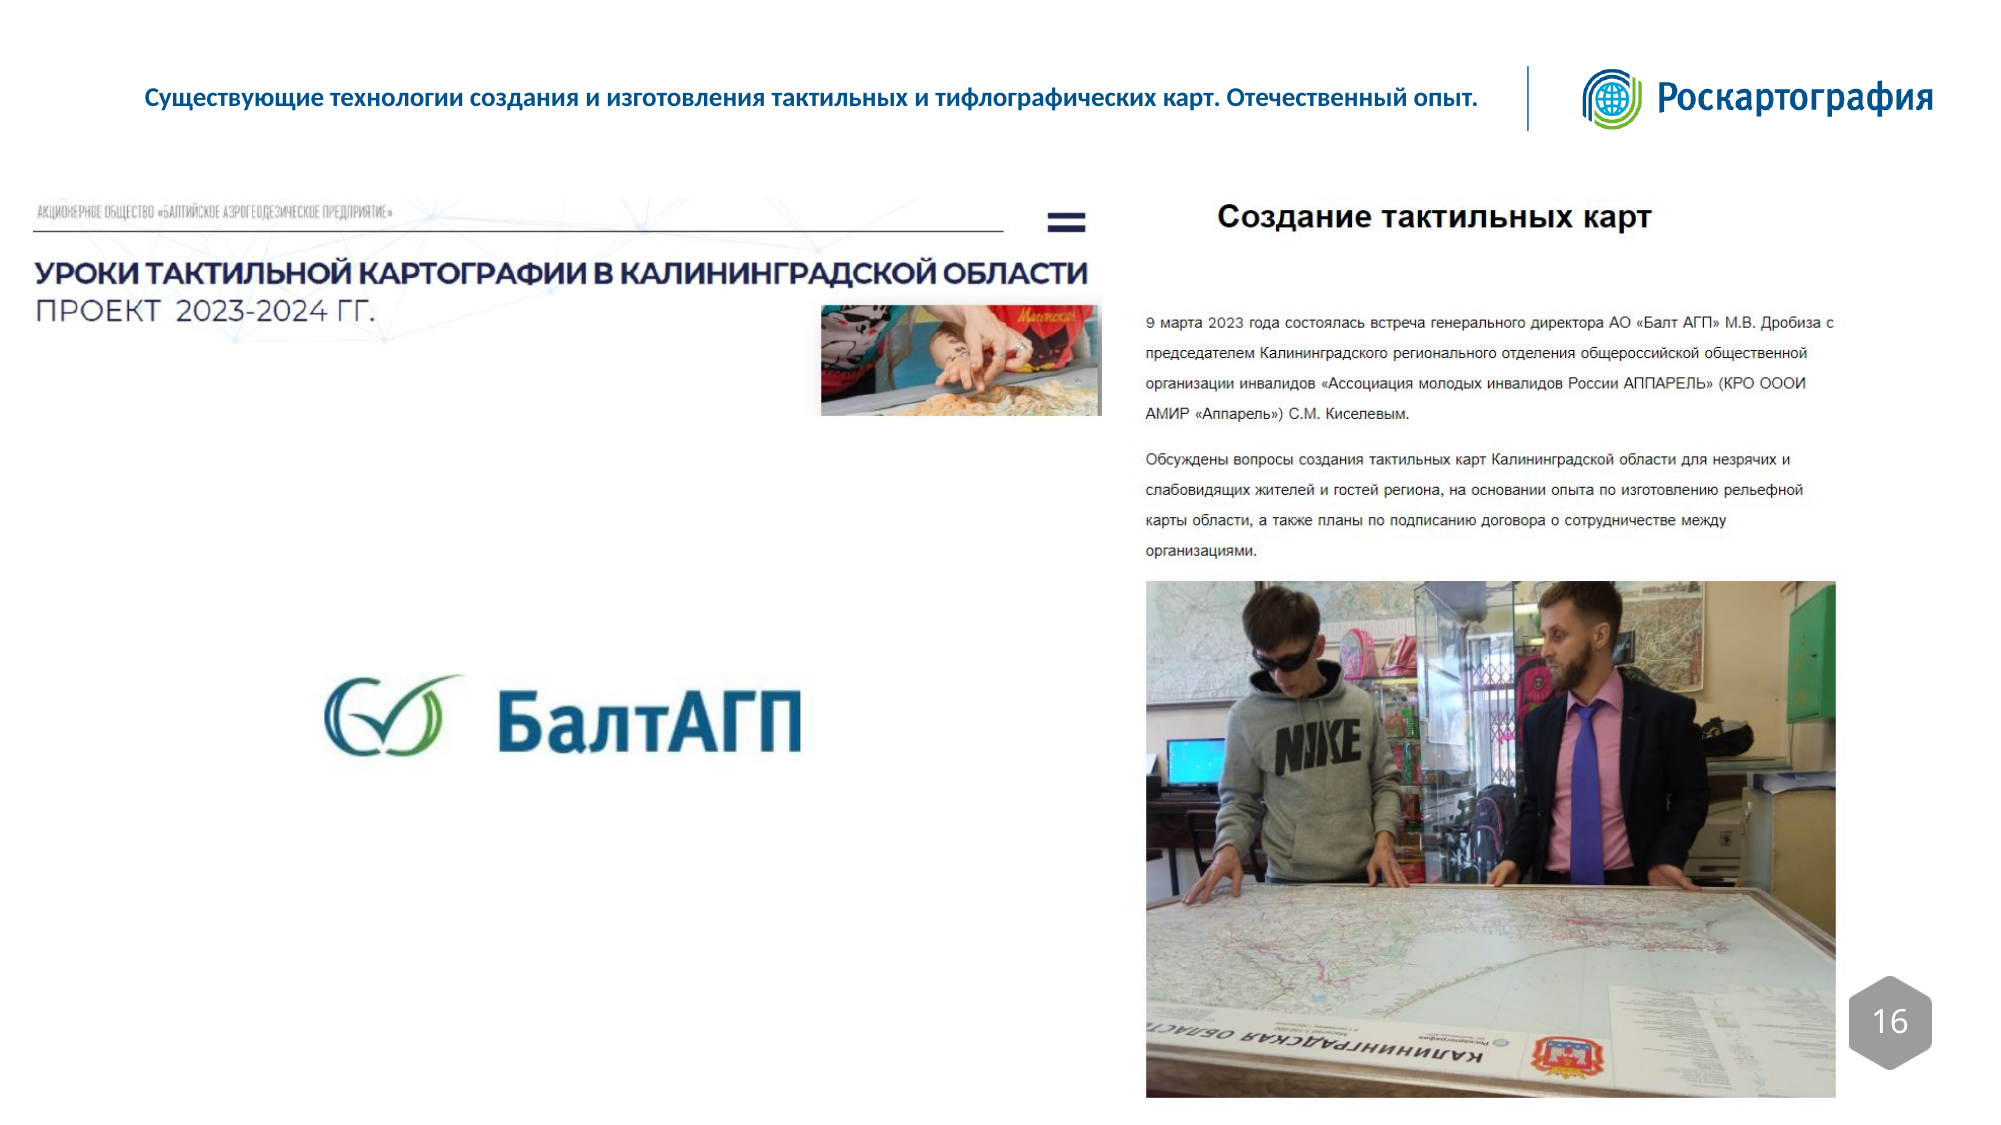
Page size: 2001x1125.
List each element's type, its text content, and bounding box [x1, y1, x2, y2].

picture [1523, 64, 1938, 132]
text_box [101, 164, 1967, 387]
subtitle Существующие технологии создания и изготовления тактильных и тифлографических карт. Отечественный опыт. [86, 64, 1494, 132]
picture [33, 198, 1102, 421]
picture [312, 654, 823, 786]
picture [1132, 198, 1932, 1111]
